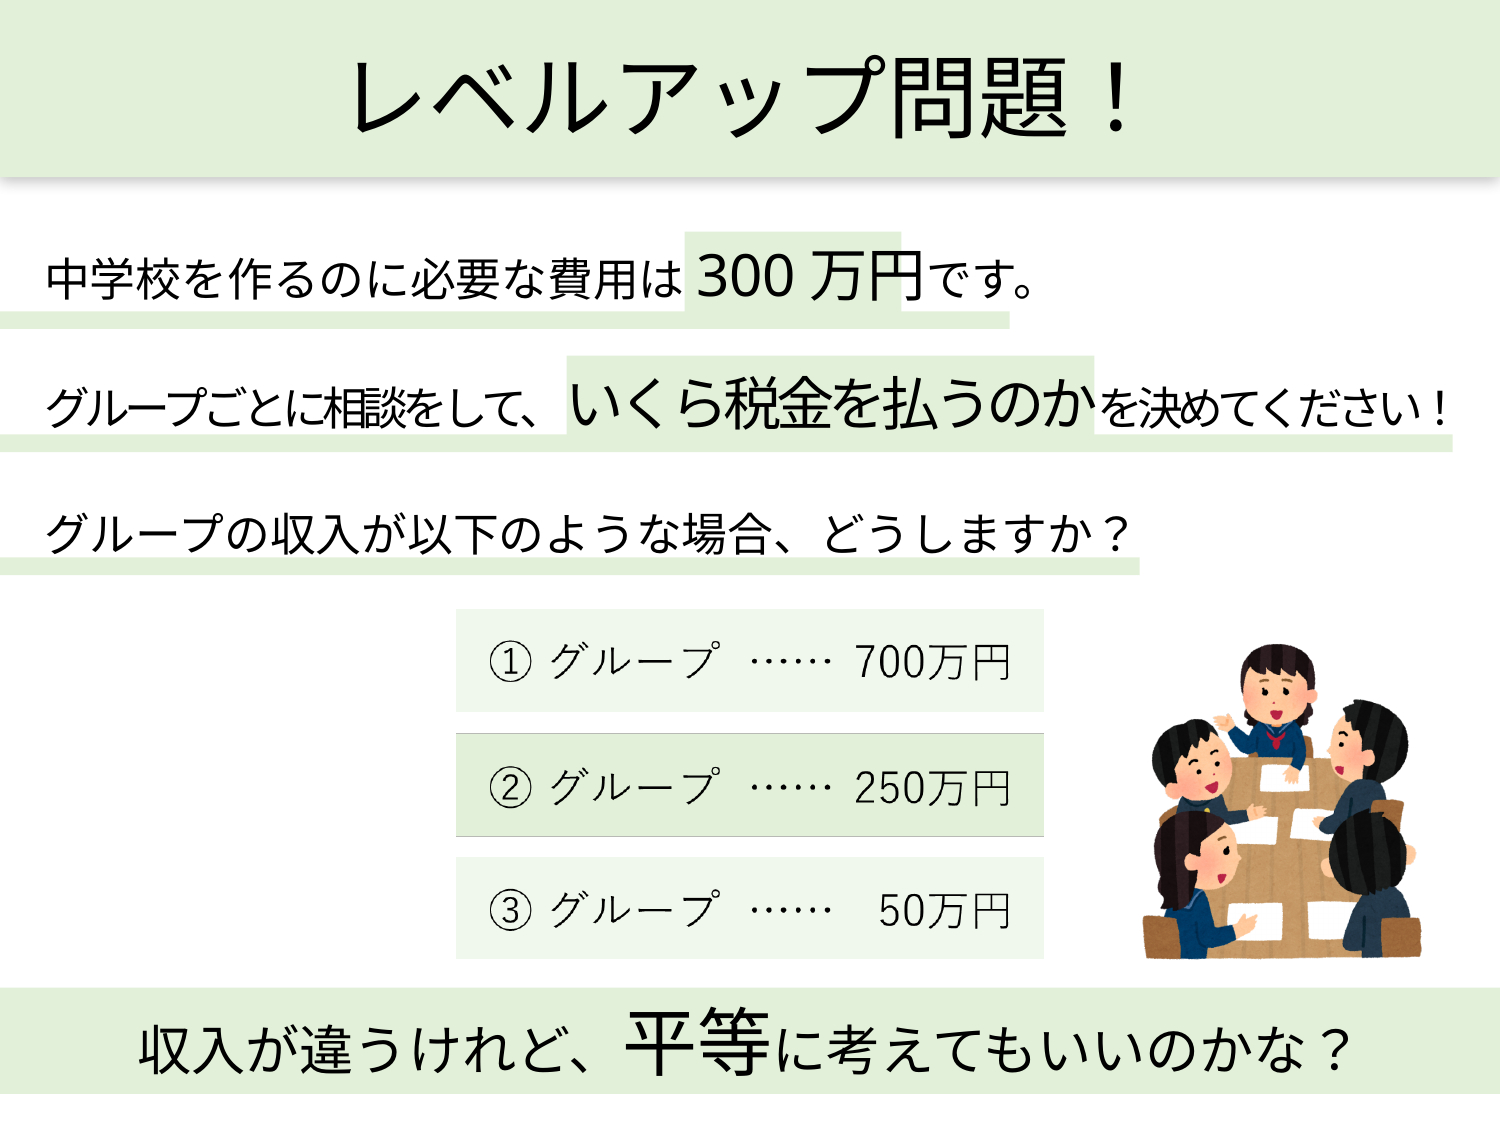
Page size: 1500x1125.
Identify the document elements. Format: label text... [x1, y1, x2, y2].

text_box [0, 184, 1500, 308]
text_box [0, 432, 1500, 610]
list レベルアップ問題！ [0, 0, 1500, 178]
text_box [0, 308, 1500, 432]
picture [1121, 639, 1448, 967]
picture [456, 607, 1044, 966]
text_box 収入が違うけれど、平等に考えてもいいのかな？ [0, 987, 1500, 1094]
